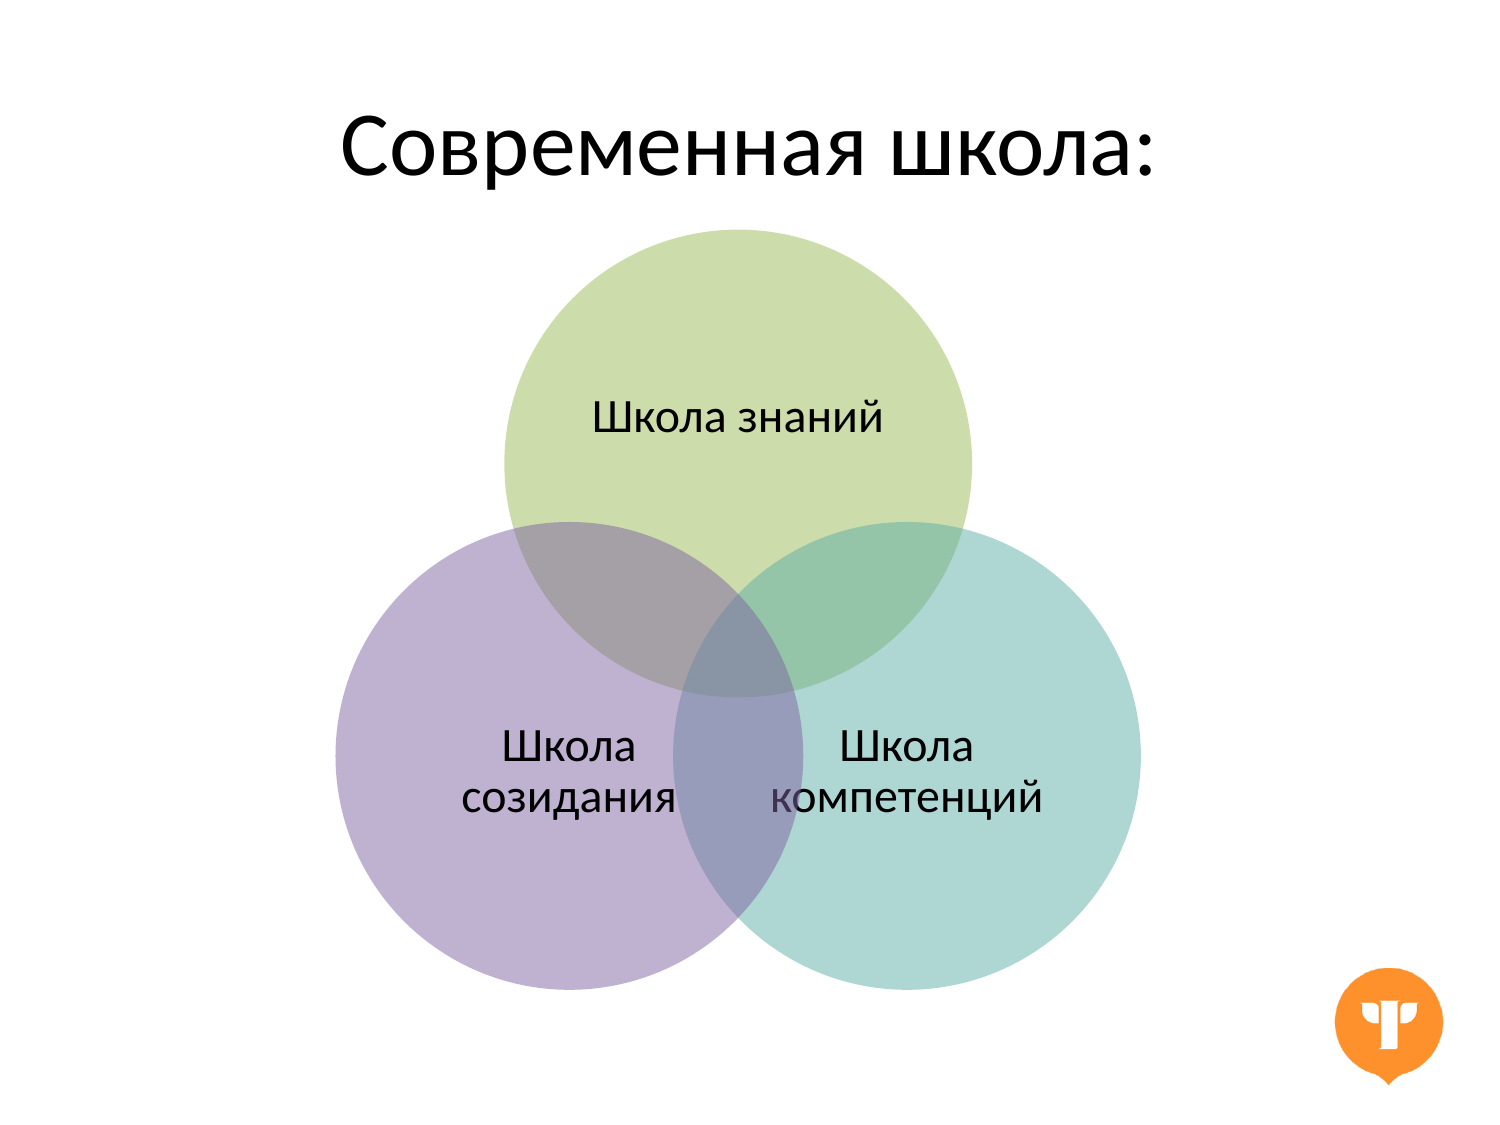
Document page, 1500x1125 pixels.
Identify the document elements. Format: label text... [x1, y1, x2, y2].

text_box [288, 219, 1188, 1000]
picture [1324, 962, 1451, 1089]
title Современная школа: [75, 45, 1425, 233]
